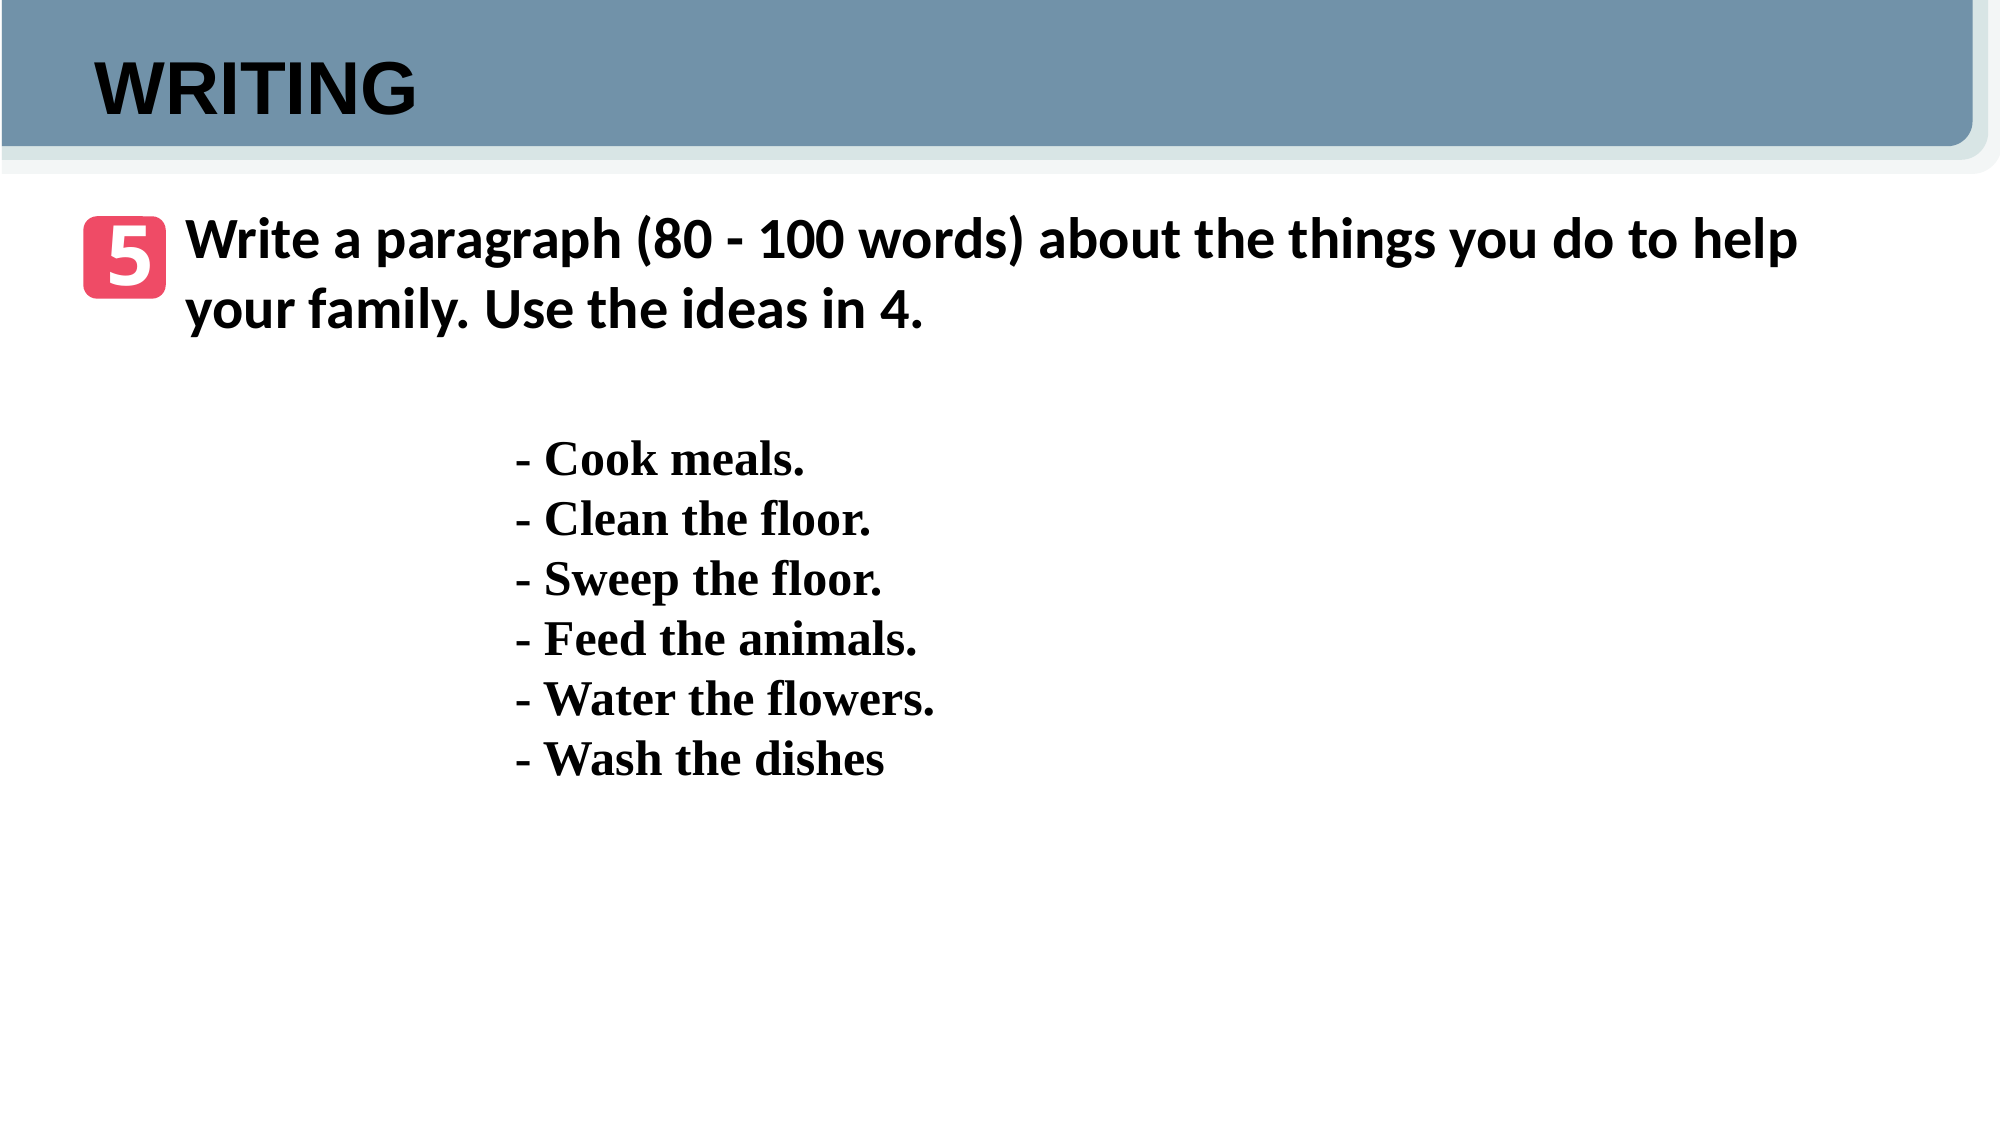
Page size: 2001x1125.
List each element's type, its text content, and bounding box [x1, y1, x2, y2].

text_box Write a paragraph (80 - 100 words) about the things you do to help your family. Use the ideas in 4. [170, 192, 1921, 348]
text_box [1, 0, 2000, 175]
text_box [158, 216, 167, 299]
text_box 5 [92, 194, 158, 309]
text_box [82, 216, 92, 299]
text_box - Cook meals. - Clean the floor. - Sweep the floor. - Feed the animals. - Water the flowers. - Wash the dishes [500, 418, 1500, 794]
